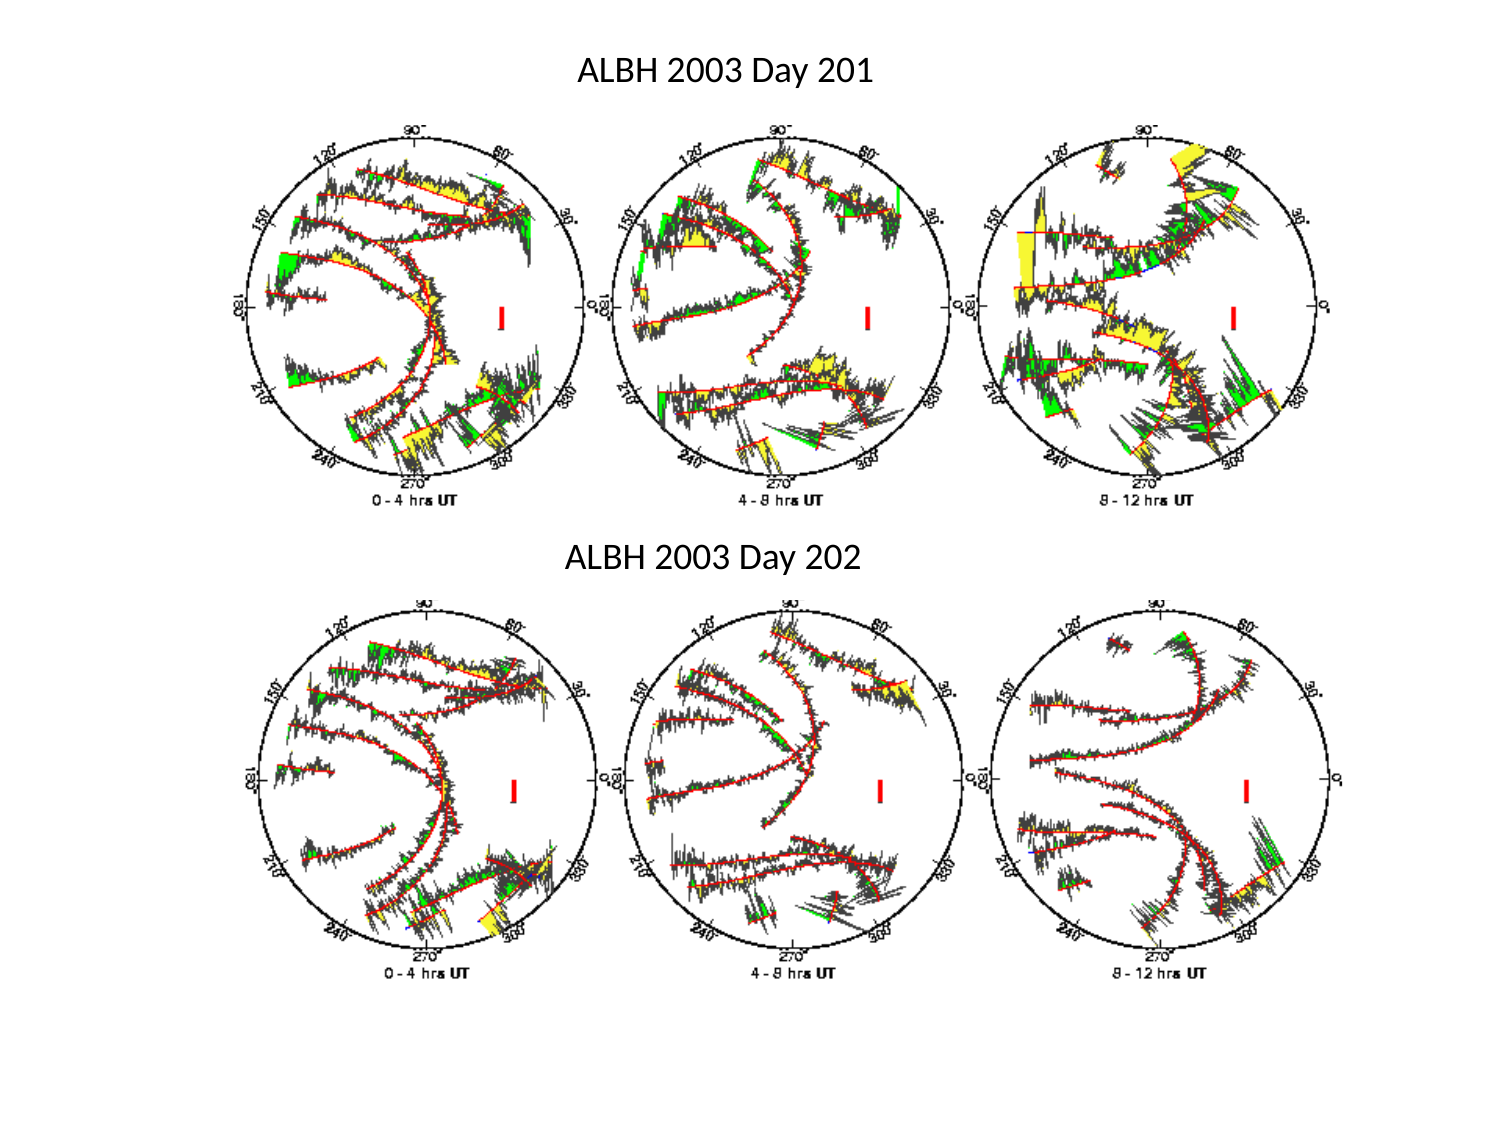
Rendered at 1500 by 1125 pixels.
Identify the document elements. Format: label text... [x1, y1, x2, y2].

text_box ALBH 2003 Day 202 [549, 524, 1044, 585]
picture [162, 124, 1330, 516]
picture [174, 599, 1343, 988]
text_box ALBH 2003 Day 201 [562, 37, 1038, 98]
text_box [537, 37, 903, 113]
